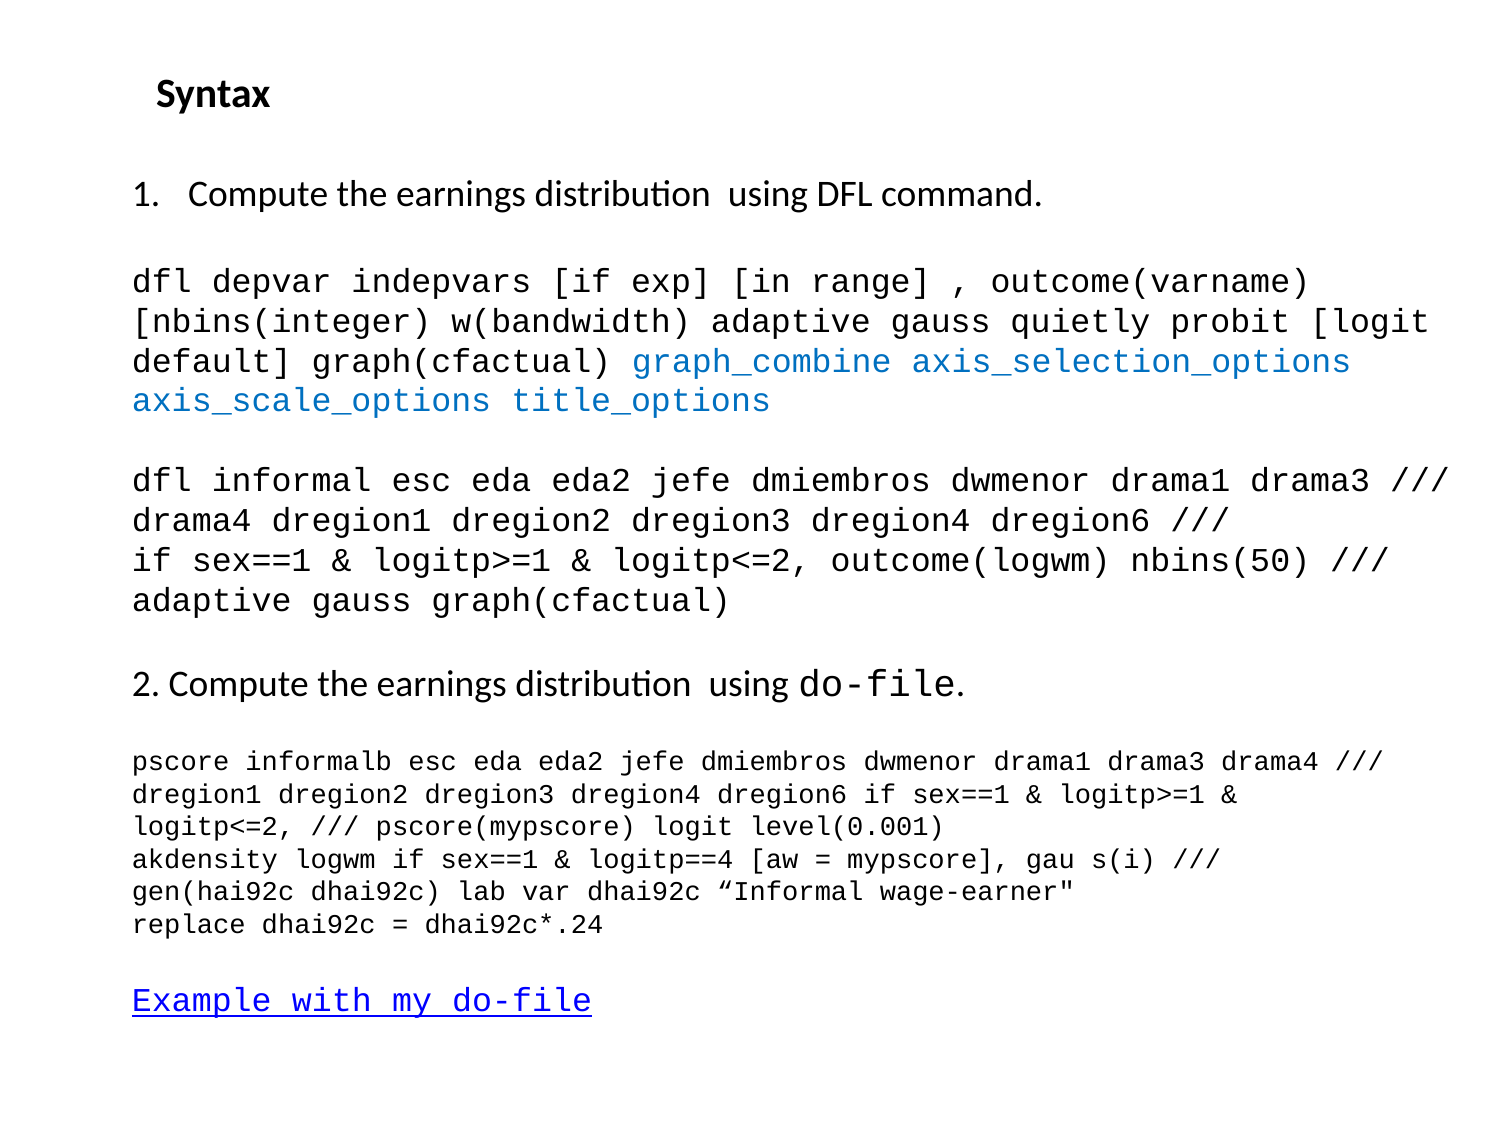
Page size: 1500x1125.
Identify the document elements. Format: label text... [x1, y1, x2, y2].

text_box Syntax [141, 58, 286, 124]
text_box 2. Compute the earnings distribution using do-file. pscore informalb esc eda eda2 jefe dmiembros dwmenor drama1 drama3 drama4 /// dregion1 dregion2 dregion3 dregion4 dregion6 if sex==1 & logitp>=1 & logitp<=2, /// pscore(mypscore) logit level(0.001) akdensity logwm if sex==1 & logitp==4 [aw = mypscore], gau s(i) /// gen(hai92c dhai92c) lab var dhai92c “Informal wage-earner" replace dhai92c = dhai92c*.24 Example with my do-file [117, 651, 1489, 1026]
text_box Compute the earnings distribution using DFL command. dfl depvar indepvars [if exp] [in range] , outcome(varname) [nbins(integer) w(bandwidth) adaptive gauss quietly probit [logit default] graph(cfactual) graph_combine axis_selection_options axis_scale_options title_options dfl informal esc eda eda2 jefe dmiembros dwmenor drama1 drama3 /// drama4 dregion1 dregion2 dregion3 dregion4 dregion6 /// if sex==1 & logitp>=1 & logitp<=2, outcome(logwm) nbins(50) /// adaptive gauss graph(cfactual) [117, 161, 1489, 626]
